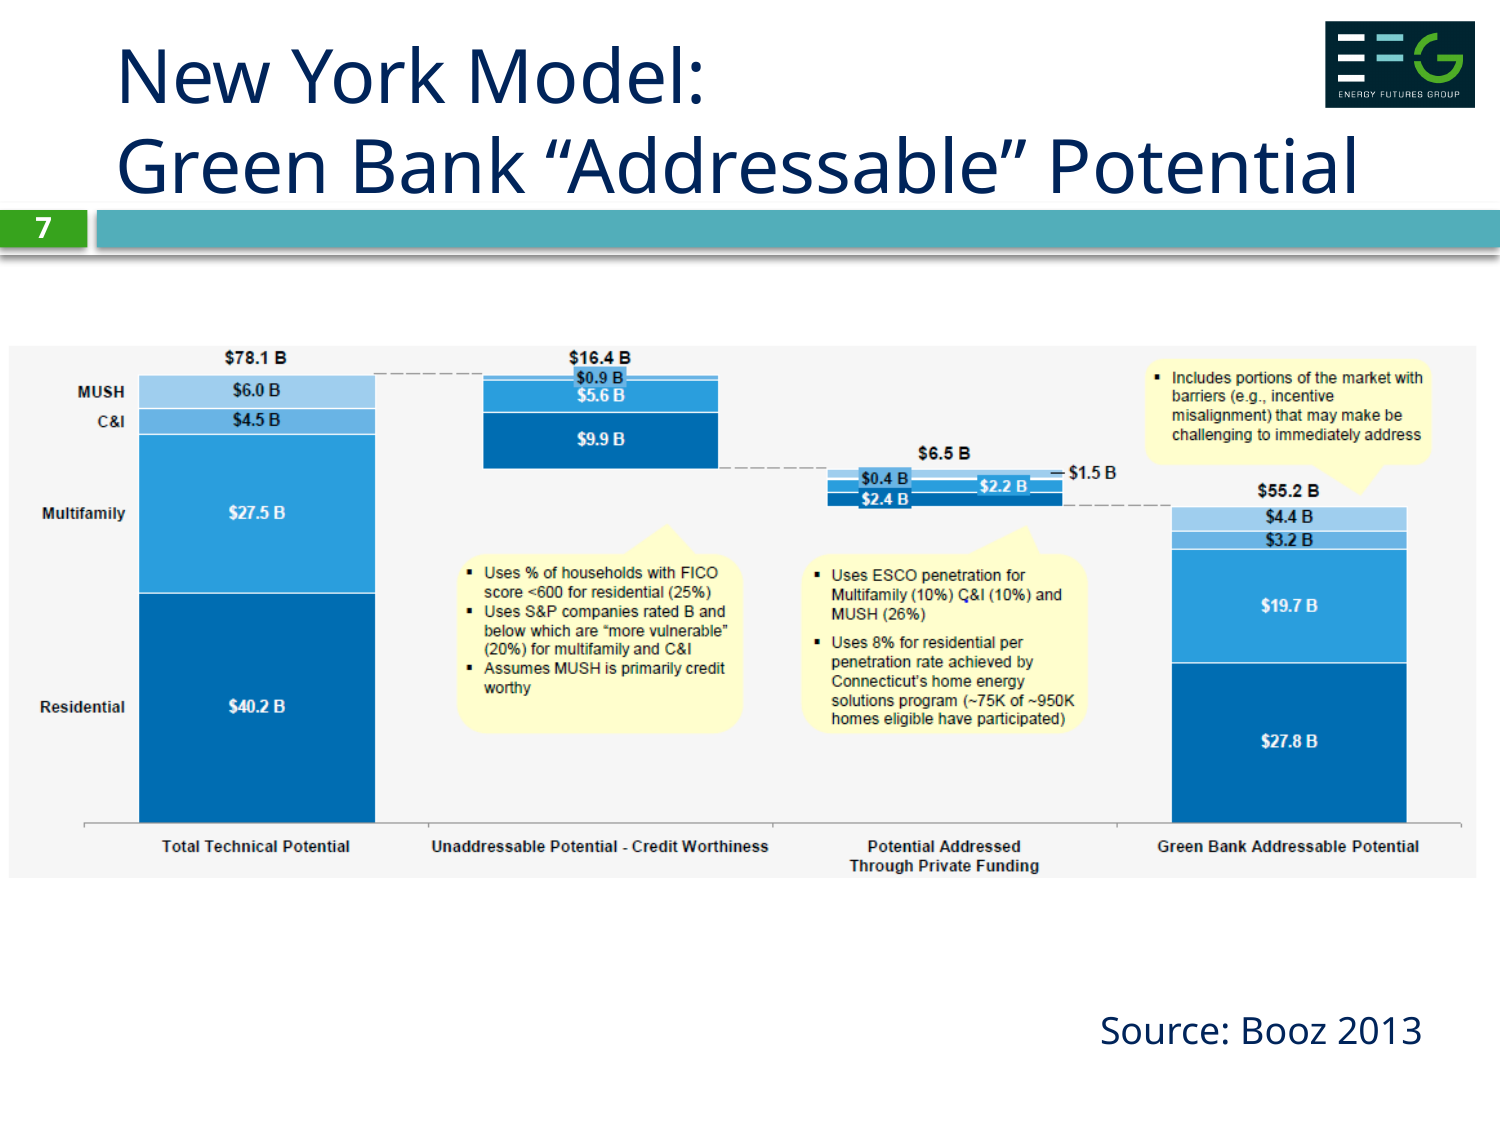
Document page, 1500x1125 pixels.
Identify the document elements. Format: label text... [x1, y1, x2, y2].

text_box Source: Booz 2013 [849, 999, 1438, 1060]
picture [1325, 21, 1475, 108]
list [0, 337, 1497, 878]
slide_number 7 [0, 208, 88, 249]
title New York Model: Green Bank “Addressable” Potential [100, 37, 1438, 200]
